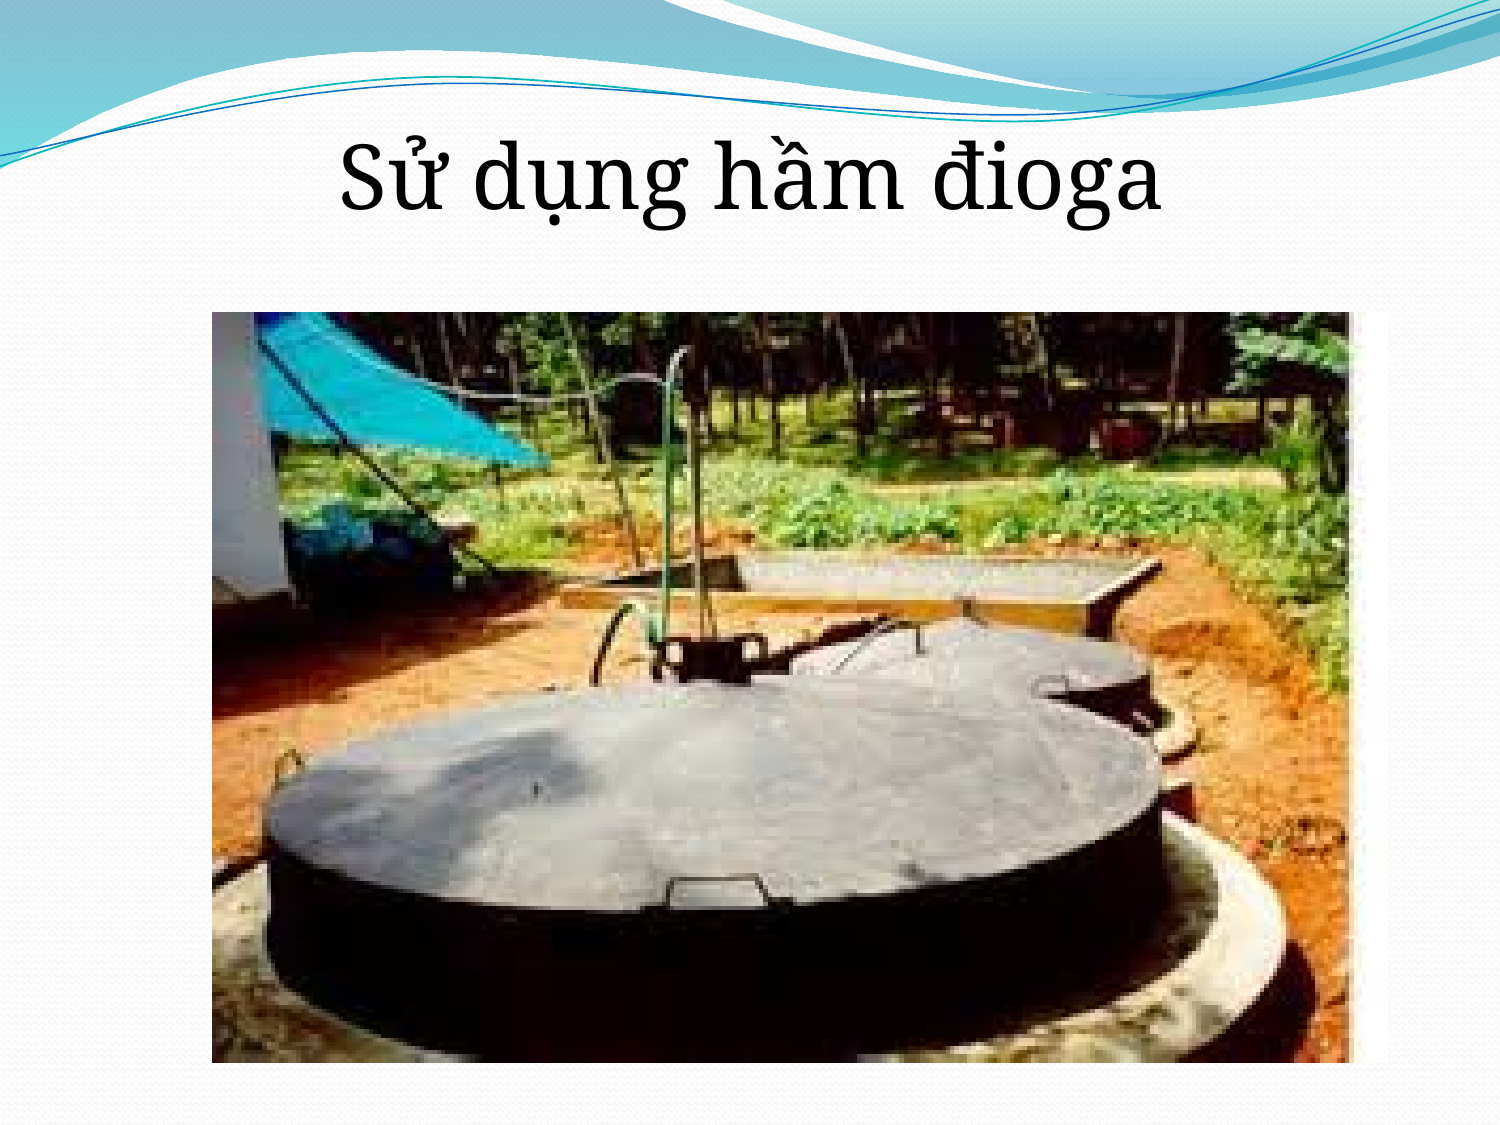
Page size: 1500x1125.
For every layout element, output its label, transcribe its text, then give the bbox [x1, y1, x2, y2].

picture [212, 312, 1388, 1063]
list Sử dụng hầm đioga [300, 112, 1213, 260]
